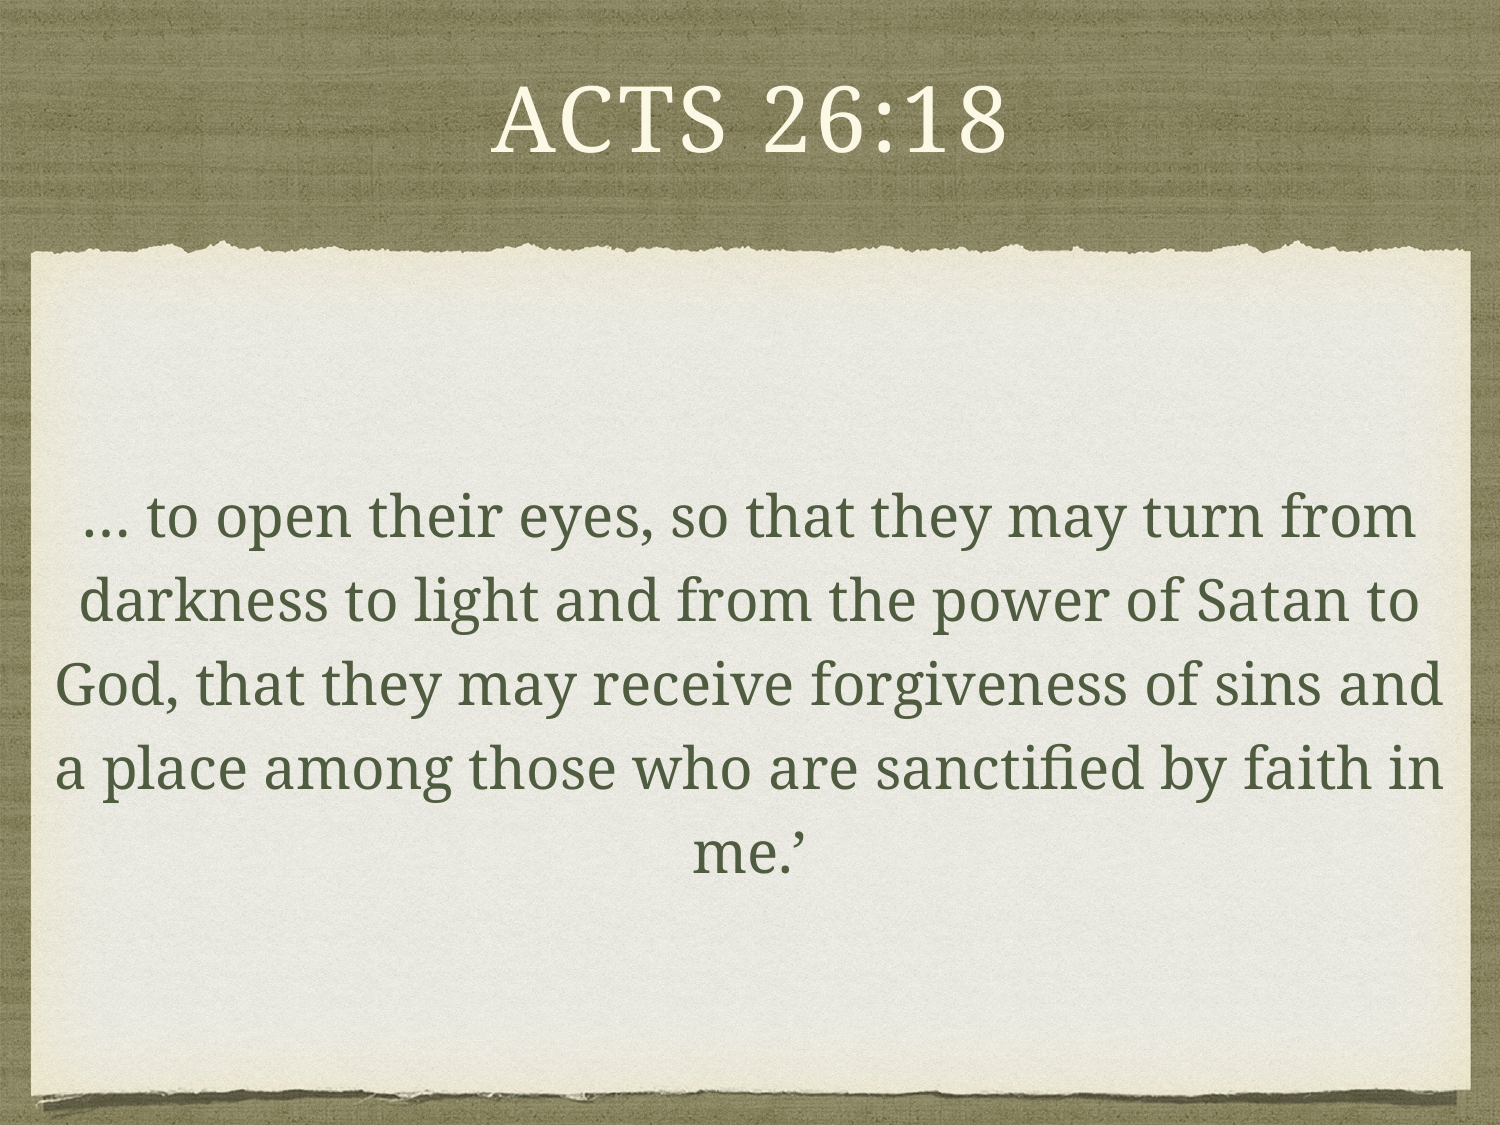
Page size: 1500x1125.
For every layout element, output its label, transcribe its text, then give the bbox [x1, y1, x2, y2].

list … to open their eyes, so that they may turn from darkness to light and from the power of Satan to God, that they may receive forgiveness of sins and a place among those who are sanctified by faith in me.’ [47, 261, 1453, 1089]
title Acts 26:18 [94, 5, 1406, 241]
picture [0, 0, 1500, 1125]
